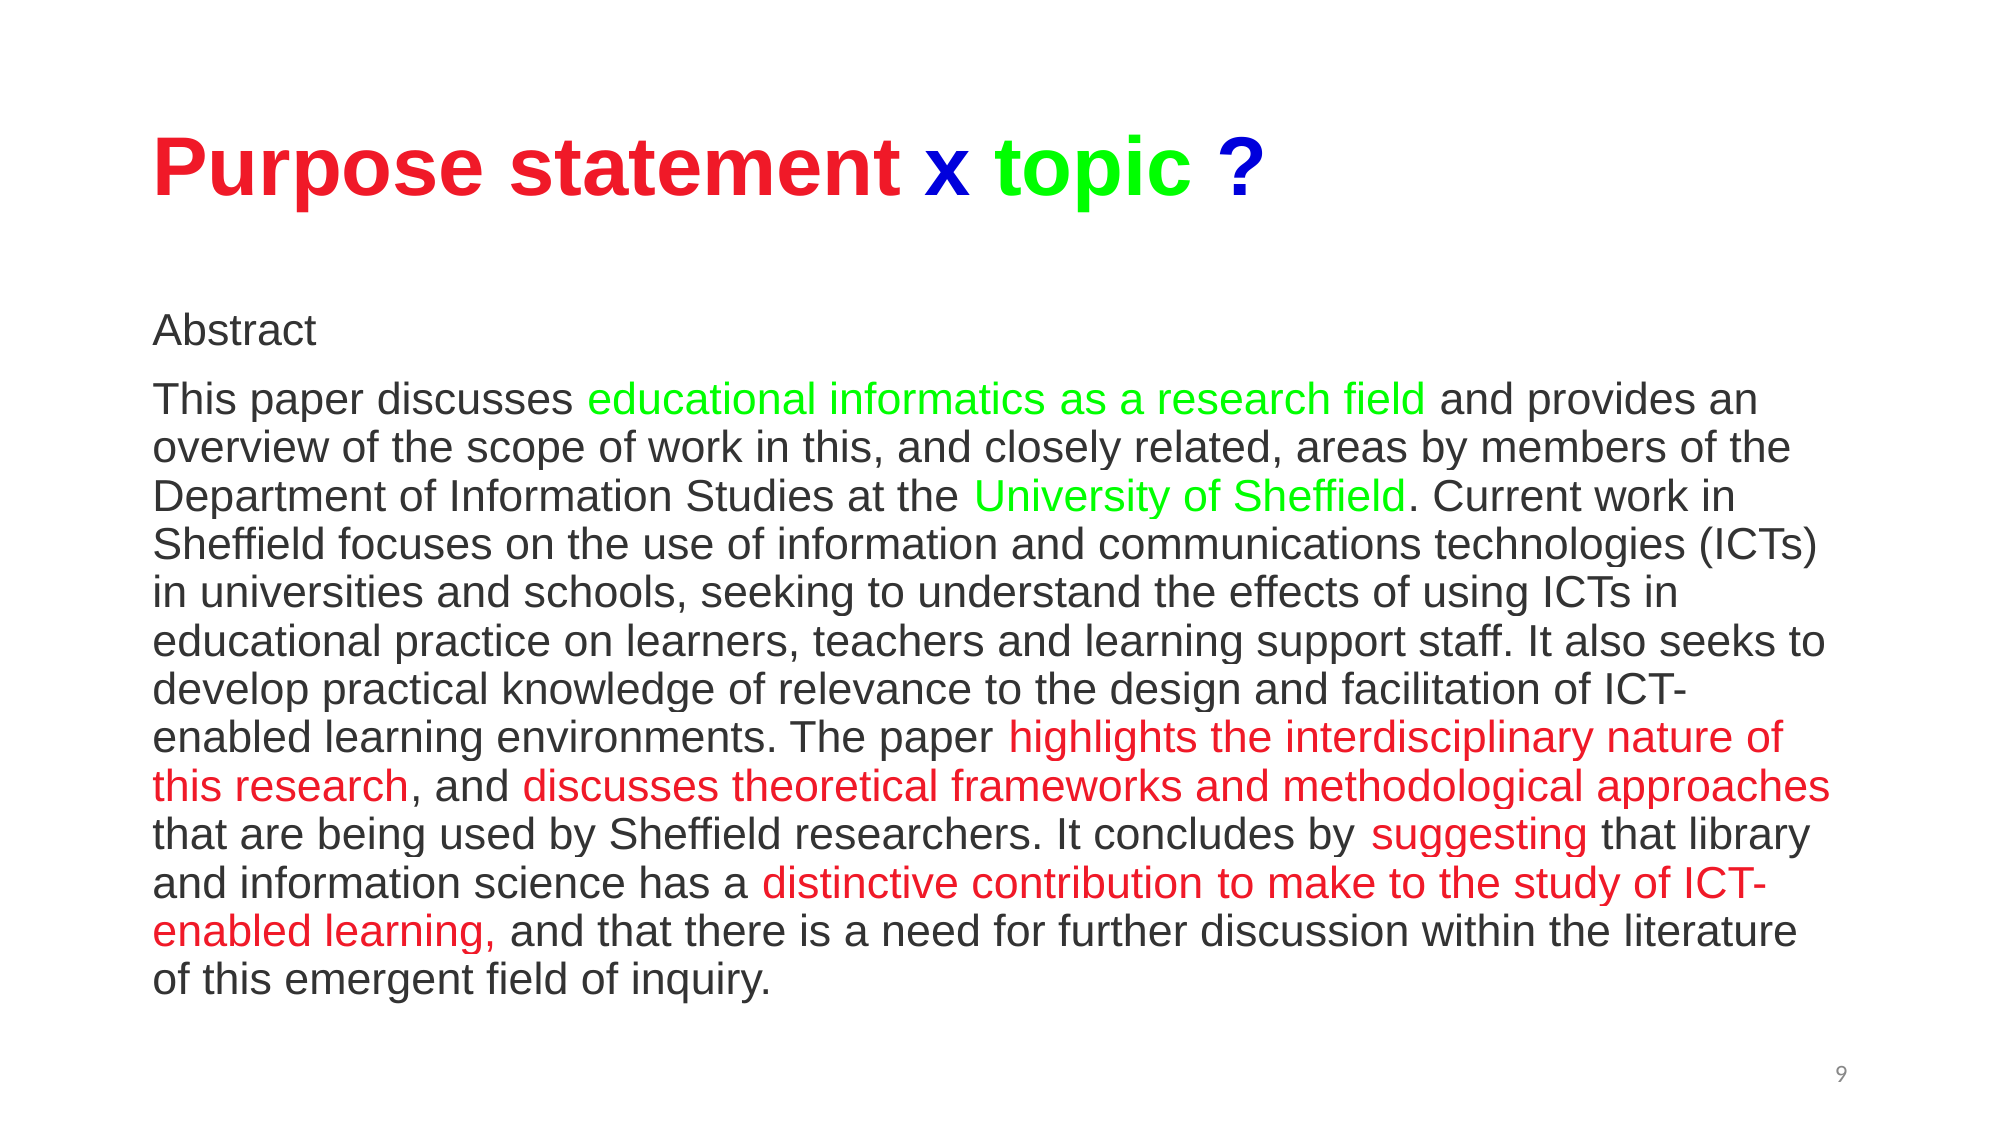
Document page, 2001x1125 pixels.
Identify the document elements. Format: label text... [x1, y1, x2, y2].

list Abstract This paper discusses educational informatics as a research field and provides an overview of the scope of work in this, and closely related, areas by members of the Department of Information Studies at the University of Sheffield. Current work in Sheffield focuses on the use of information and communications technologies (ICTs) in universities and schools, seeking to understand the effects of using ICTs in educational practice on learners, teachers and learning support staff. It also seeks to develop practical knowledge of relevance to the design and facilitation of ICT-enabled learning environments. The paper highlights the interdisciplinary nature of this research, and discusses theoretical frameworks and methodological approaches that are being used by Sheffield researchers. It concludes by suggesting that library and information science has a distinctive contribution to make to the study of ICT-enabled learning, and that there is a need for further discussion within the literature of this emergent field of inquiry. [137, 299, 1863, 1014]
title Purpose statement x topic ? [137, 59, 1863, 278]
slide_number ‹#› [1412, 1042, 1863, 1103]
